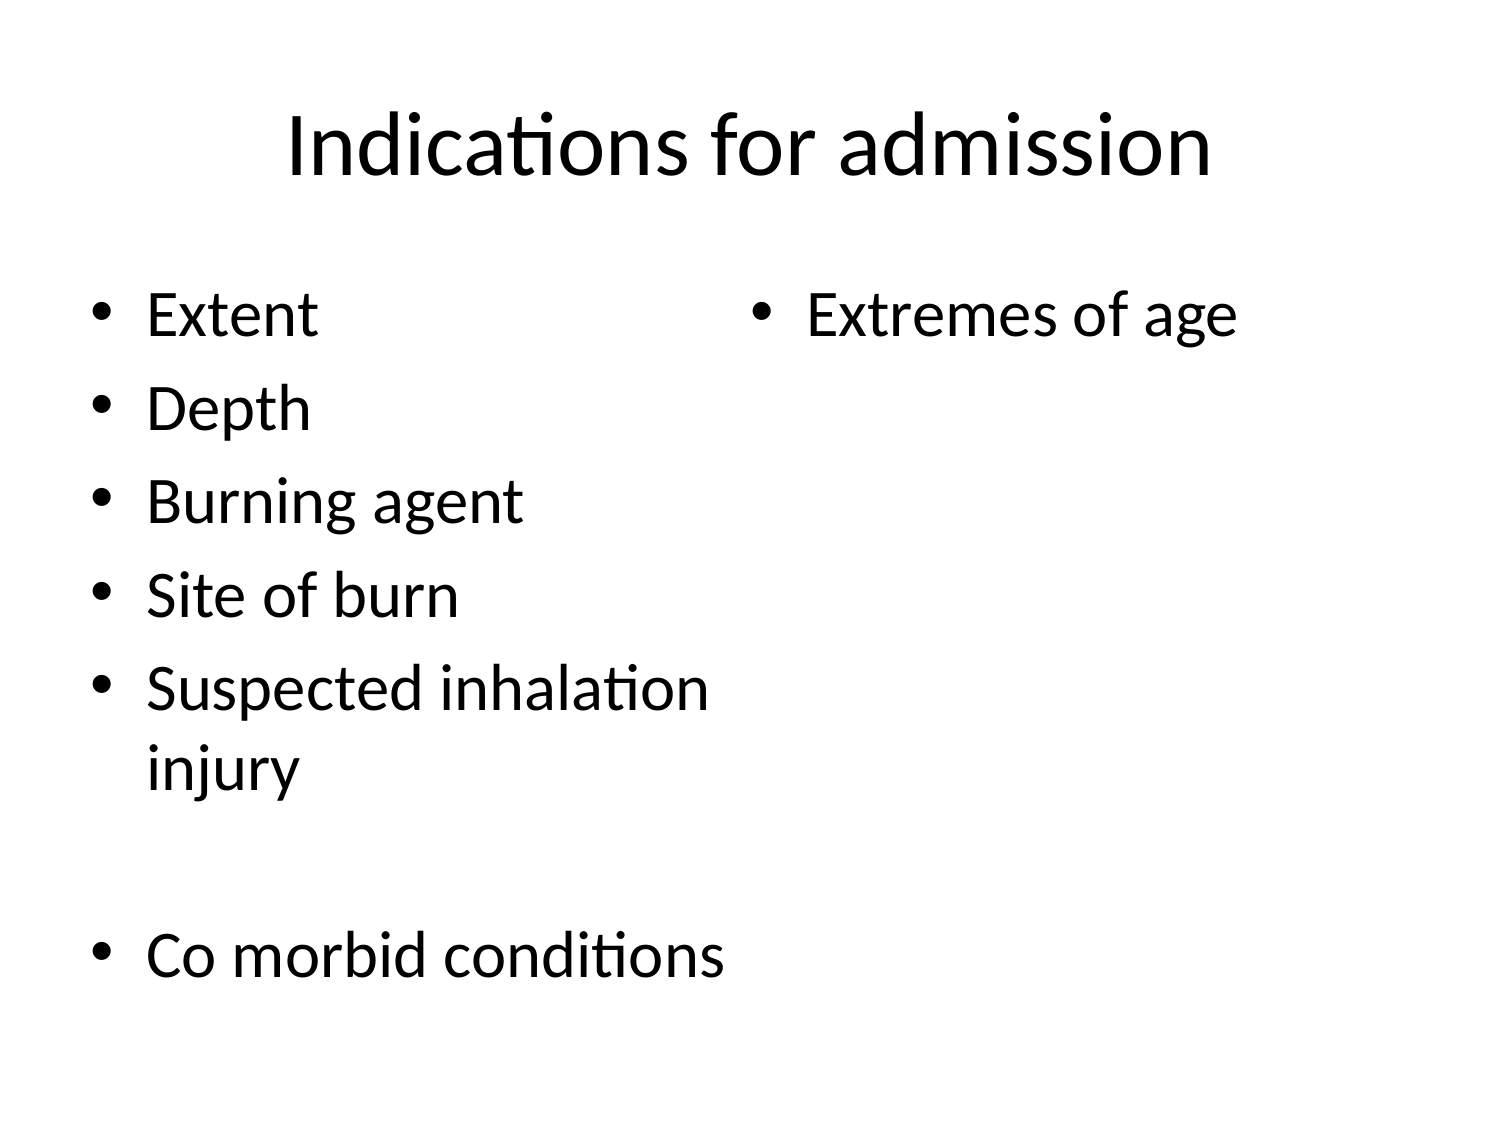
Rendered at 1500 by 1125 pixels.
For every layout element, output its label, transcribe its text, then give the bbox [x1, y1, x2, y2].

title Indications for admission [74, 44, 1426, 233]
list Extent Depth Burning agent Site of burn Suspected inhalation injury Co morbid conditions Extremes of age [74, 262, 1426, 1006]
